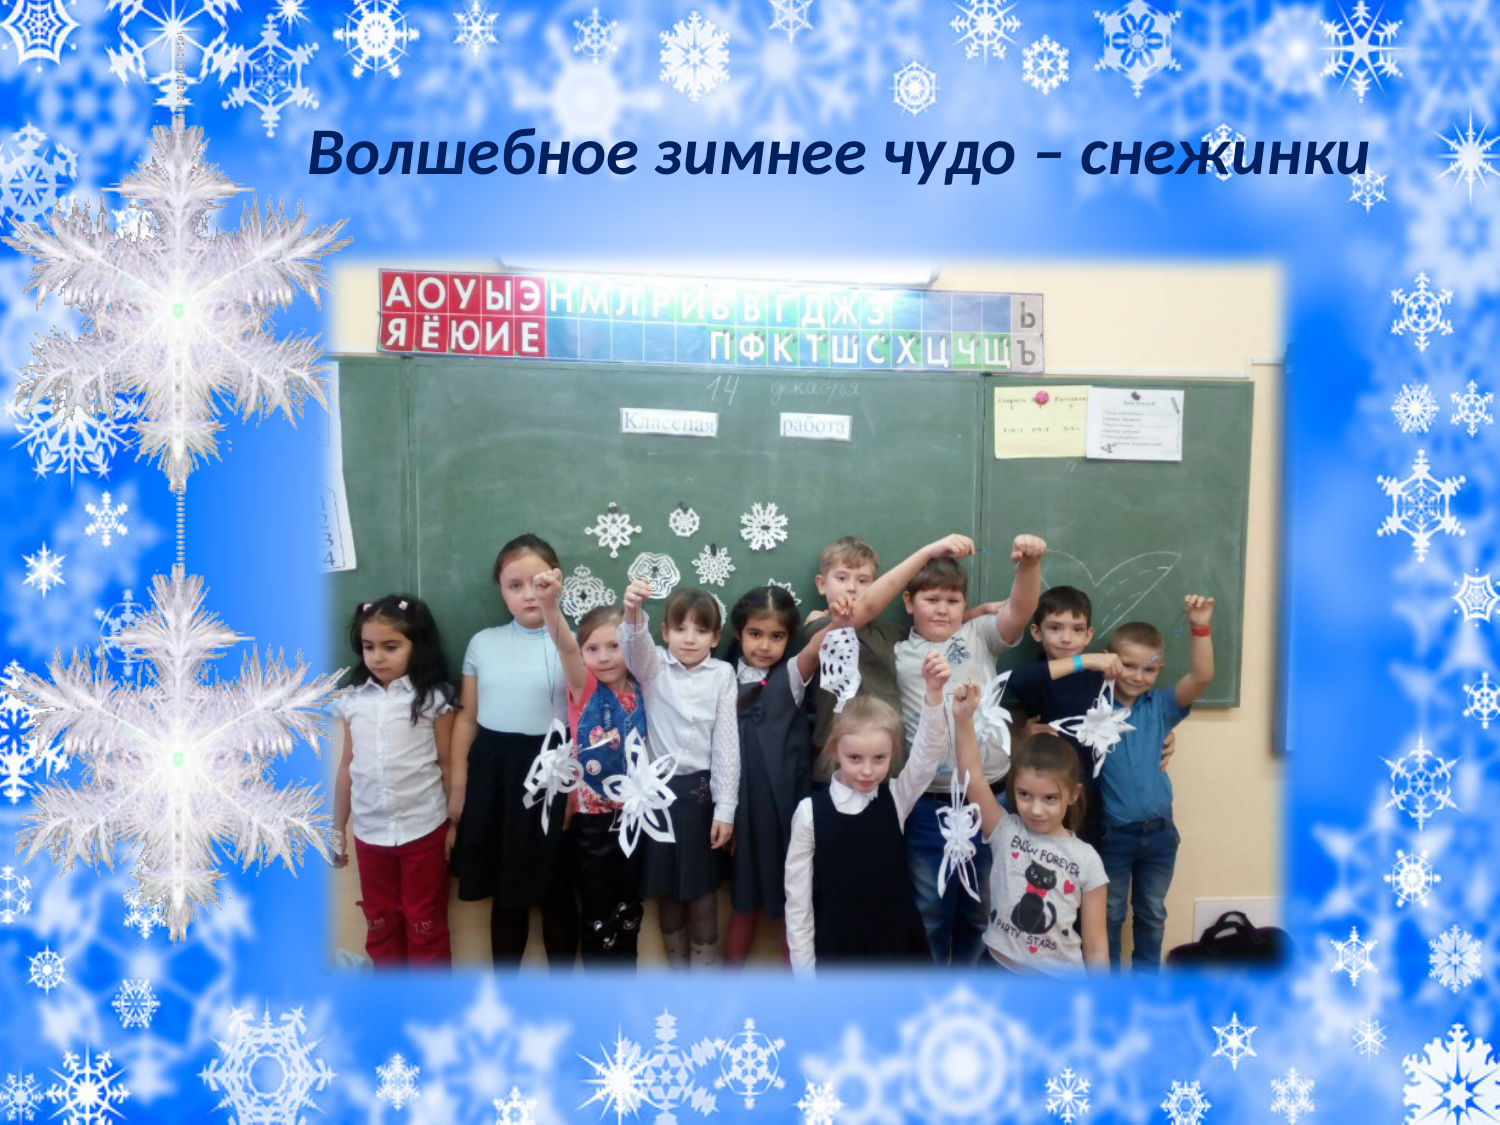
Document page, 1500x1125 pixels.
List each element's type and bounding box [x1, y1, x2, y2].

picture [0, 0, 1500, 1125]
list [312, 243, 1304, 987]
